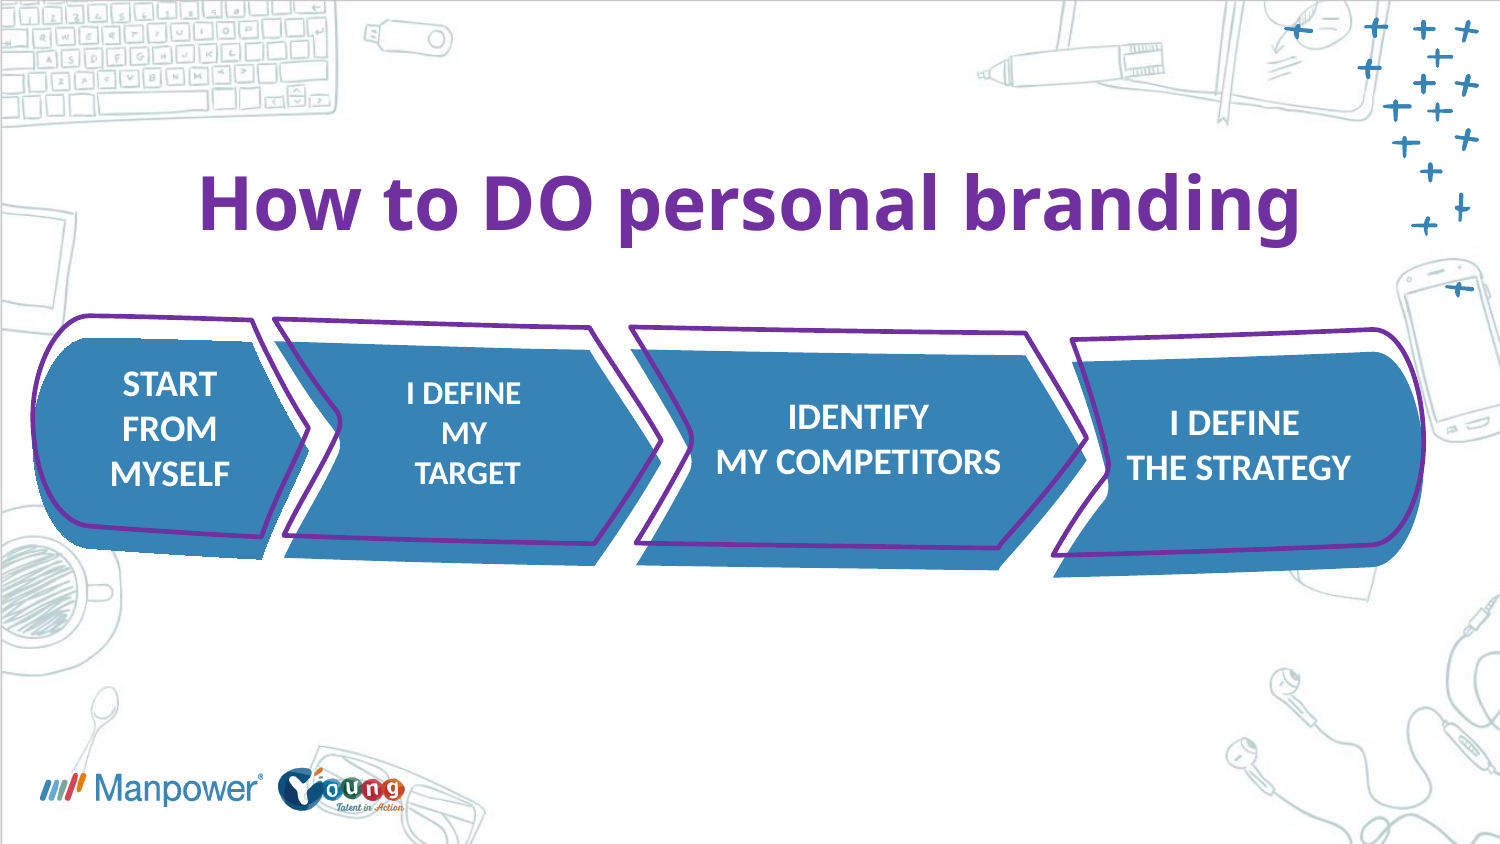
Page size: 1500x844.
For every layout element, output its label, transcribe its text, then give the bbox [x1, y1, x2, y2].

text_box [31, 315, 309, 560]
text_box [1052, 329, 1426, 578]
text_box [273, 318, 662, 567]
picture [0, 0, 1500, 844]
title How to DO personal branding [75, 140, 1425, 234]
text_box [630, 326, 1087, 571]
